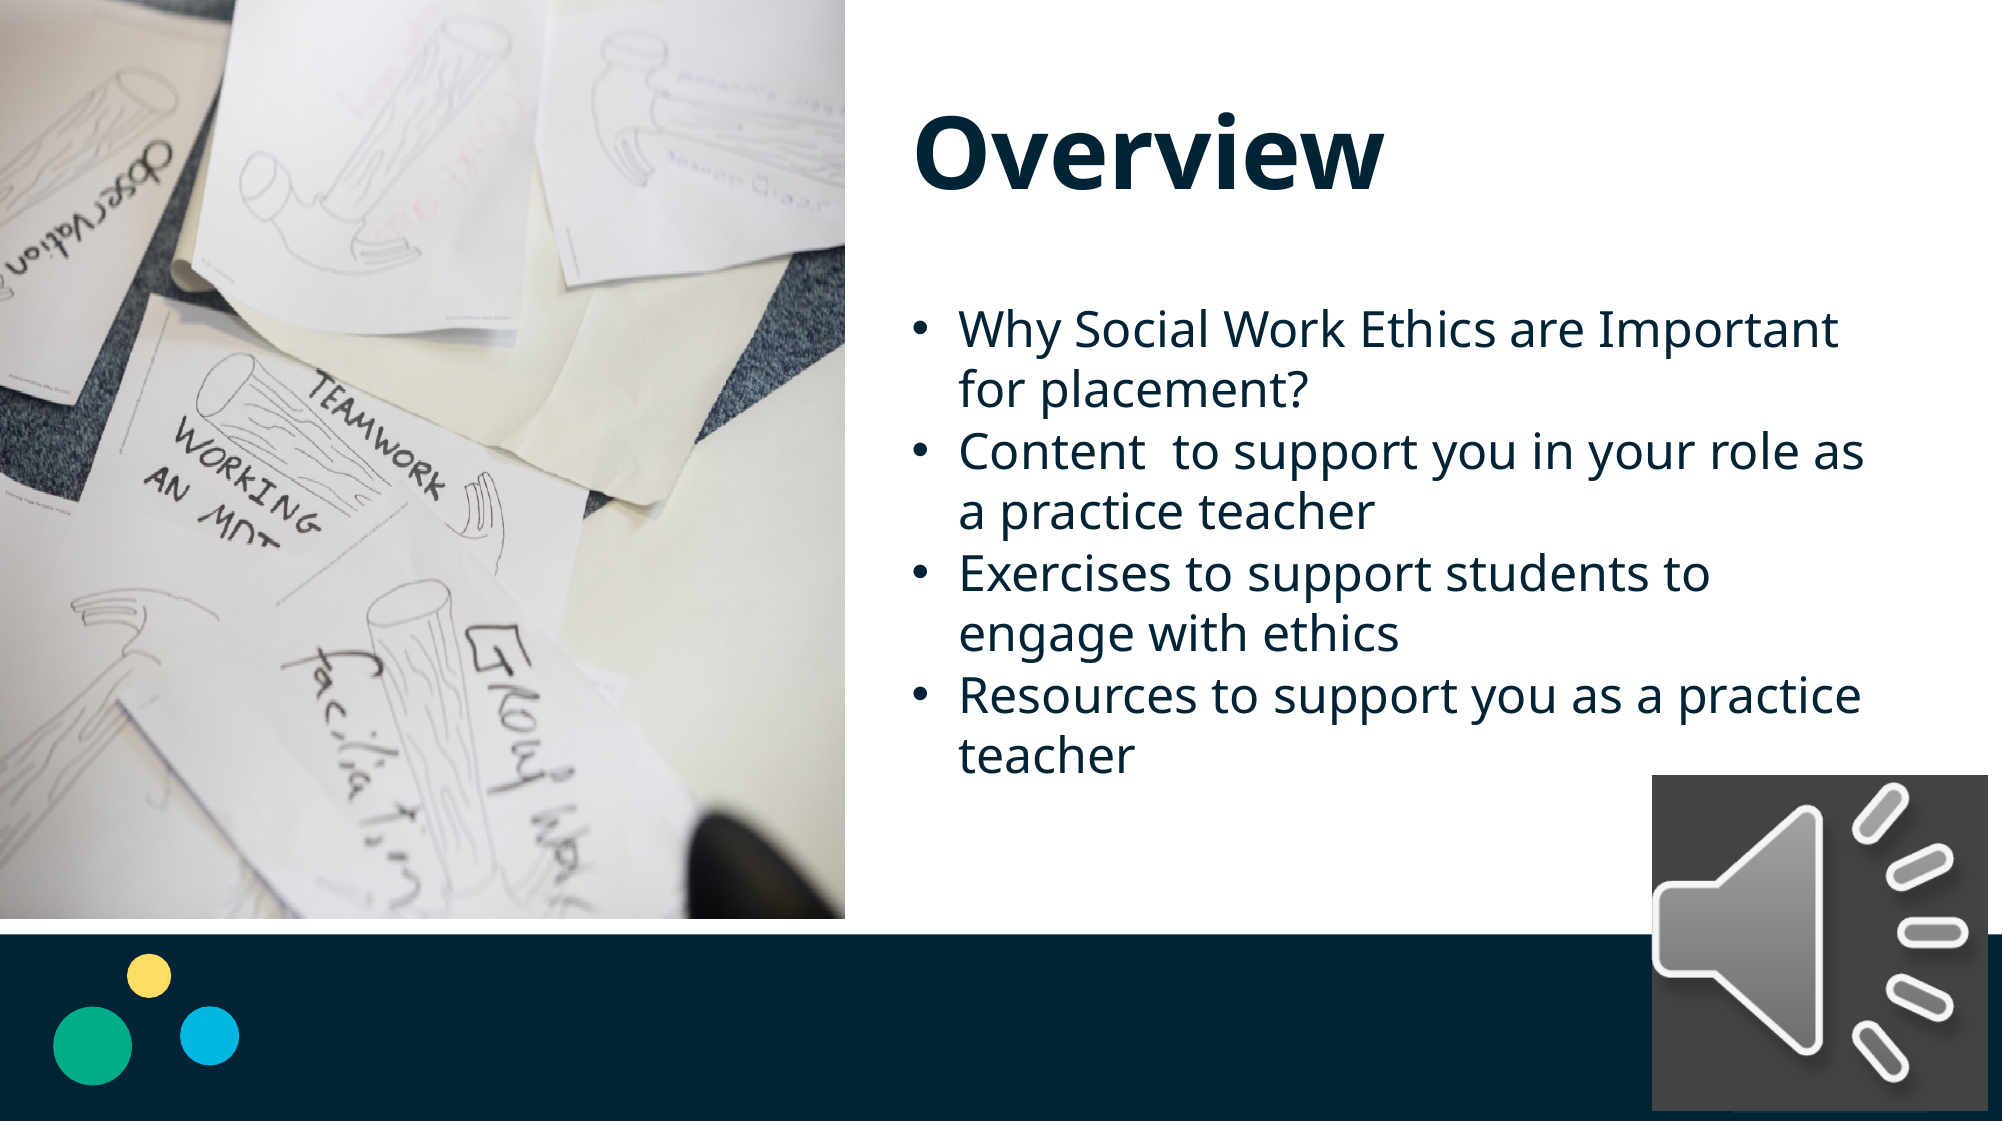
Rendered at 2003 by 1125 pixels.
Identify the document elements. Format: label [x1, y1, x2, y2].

picture [1650, 773, 1989, 1112]
text_box [0, 0, 2003, 1122]
